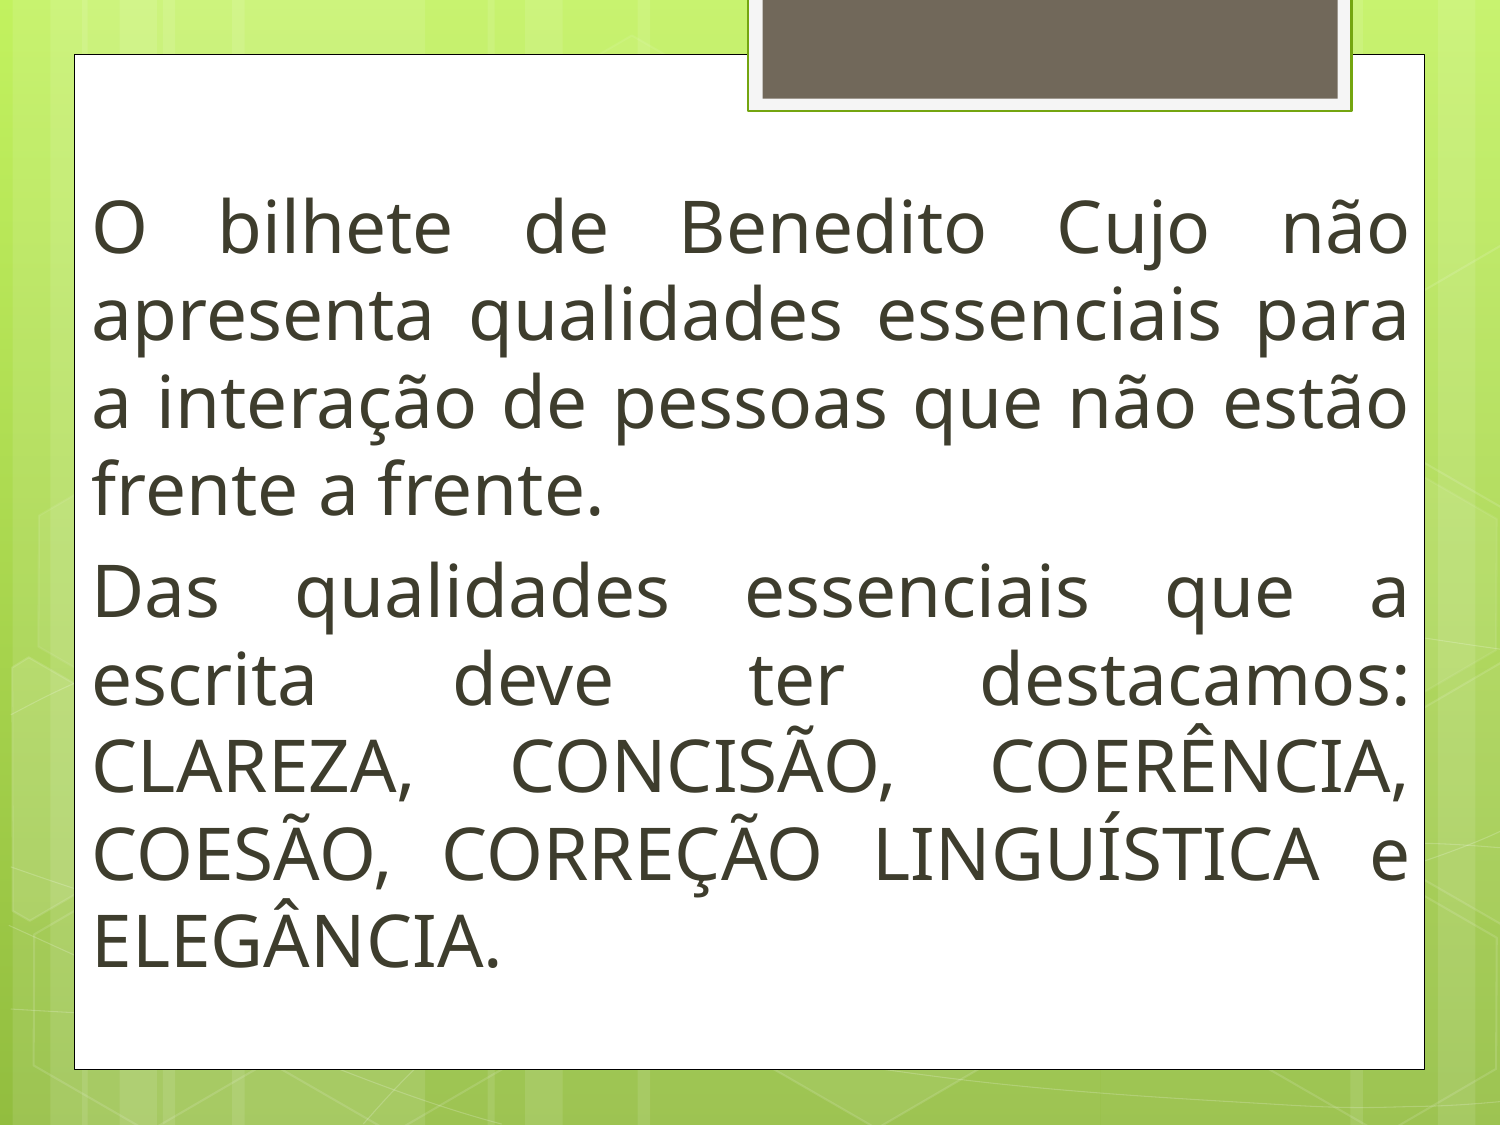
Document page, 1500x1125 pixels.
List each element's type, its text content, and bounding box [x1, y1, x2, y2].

list O bilhete de Benedito Cujo não apresenta qualidades essenciais para a interação de pessoas que não estão frente a frente. Das qualidades essenciais que a escrita deve ter destacamos: CLAREZA, CONCISÃO, COERÊNCIA, COESÃO, CORREÇÃO LINGUÍSTICA e ELEGÂNCIA. [76, 172, 1427, 1000]
